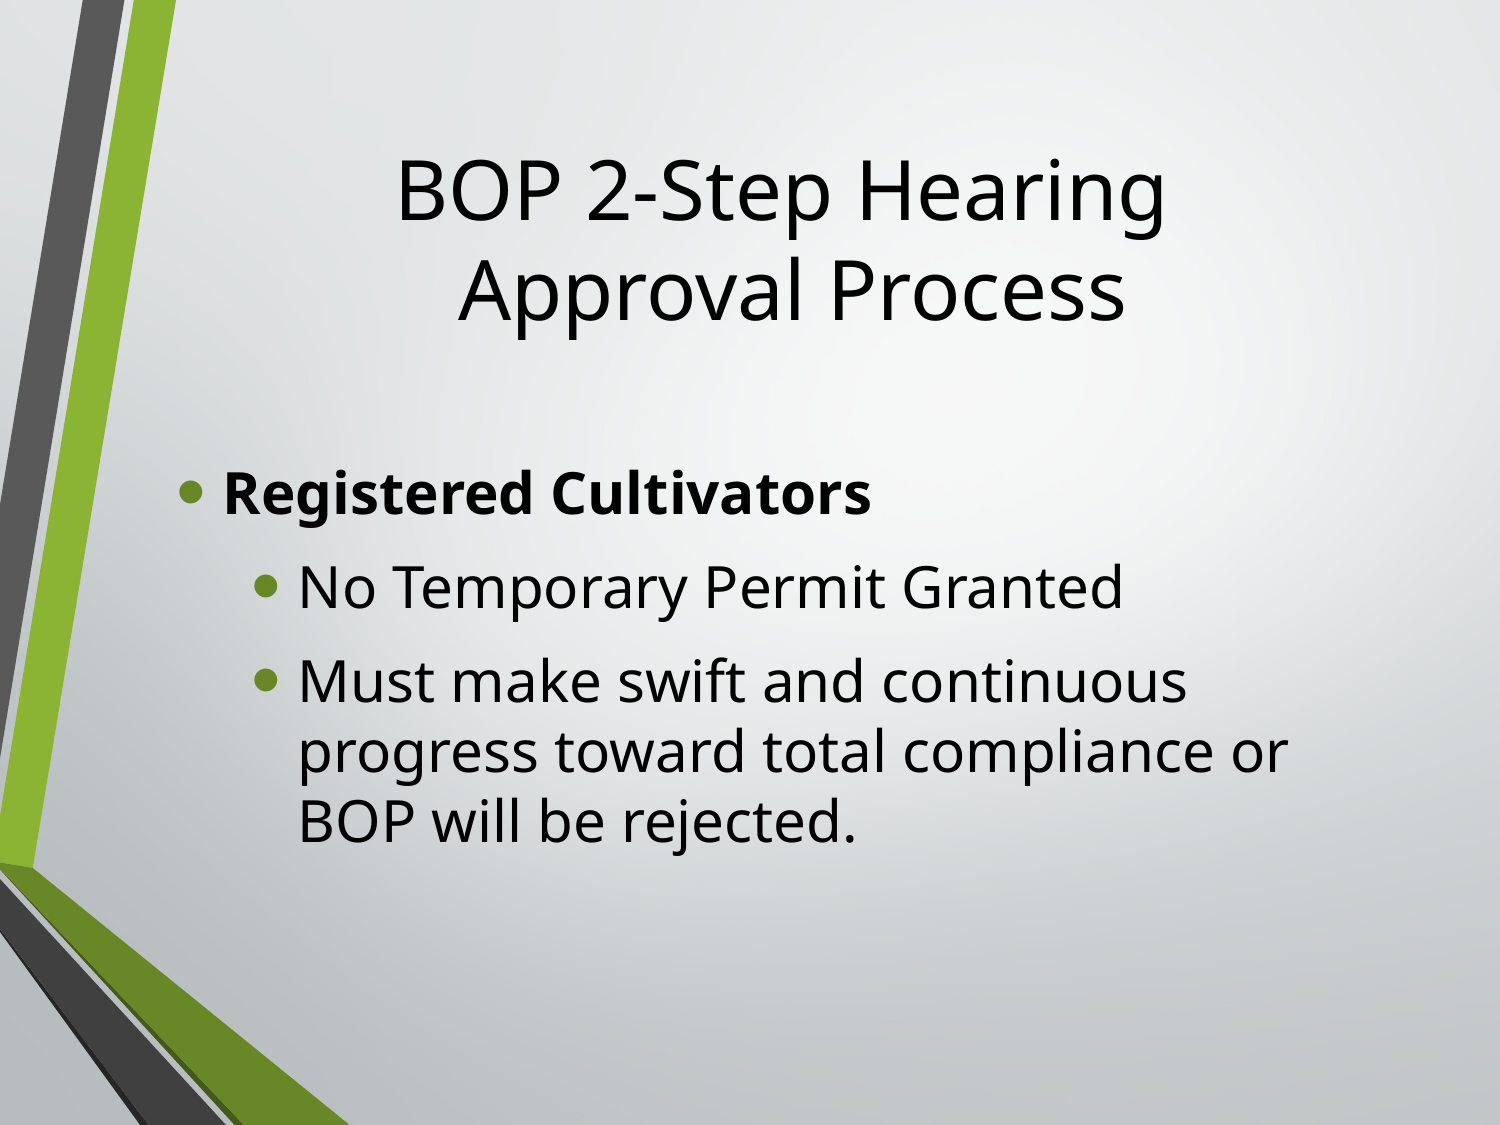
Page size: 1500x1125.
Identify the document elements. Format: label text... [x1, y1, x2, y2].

list Registered Cultivators No Temporary Permit Granted Must make swift and continuous progress toward total compliance or BOP will be rejected. [161, 437, 1425, 985]
title BOP 2-Step Hearing Approval Process [161, 75, 1425, 400]
